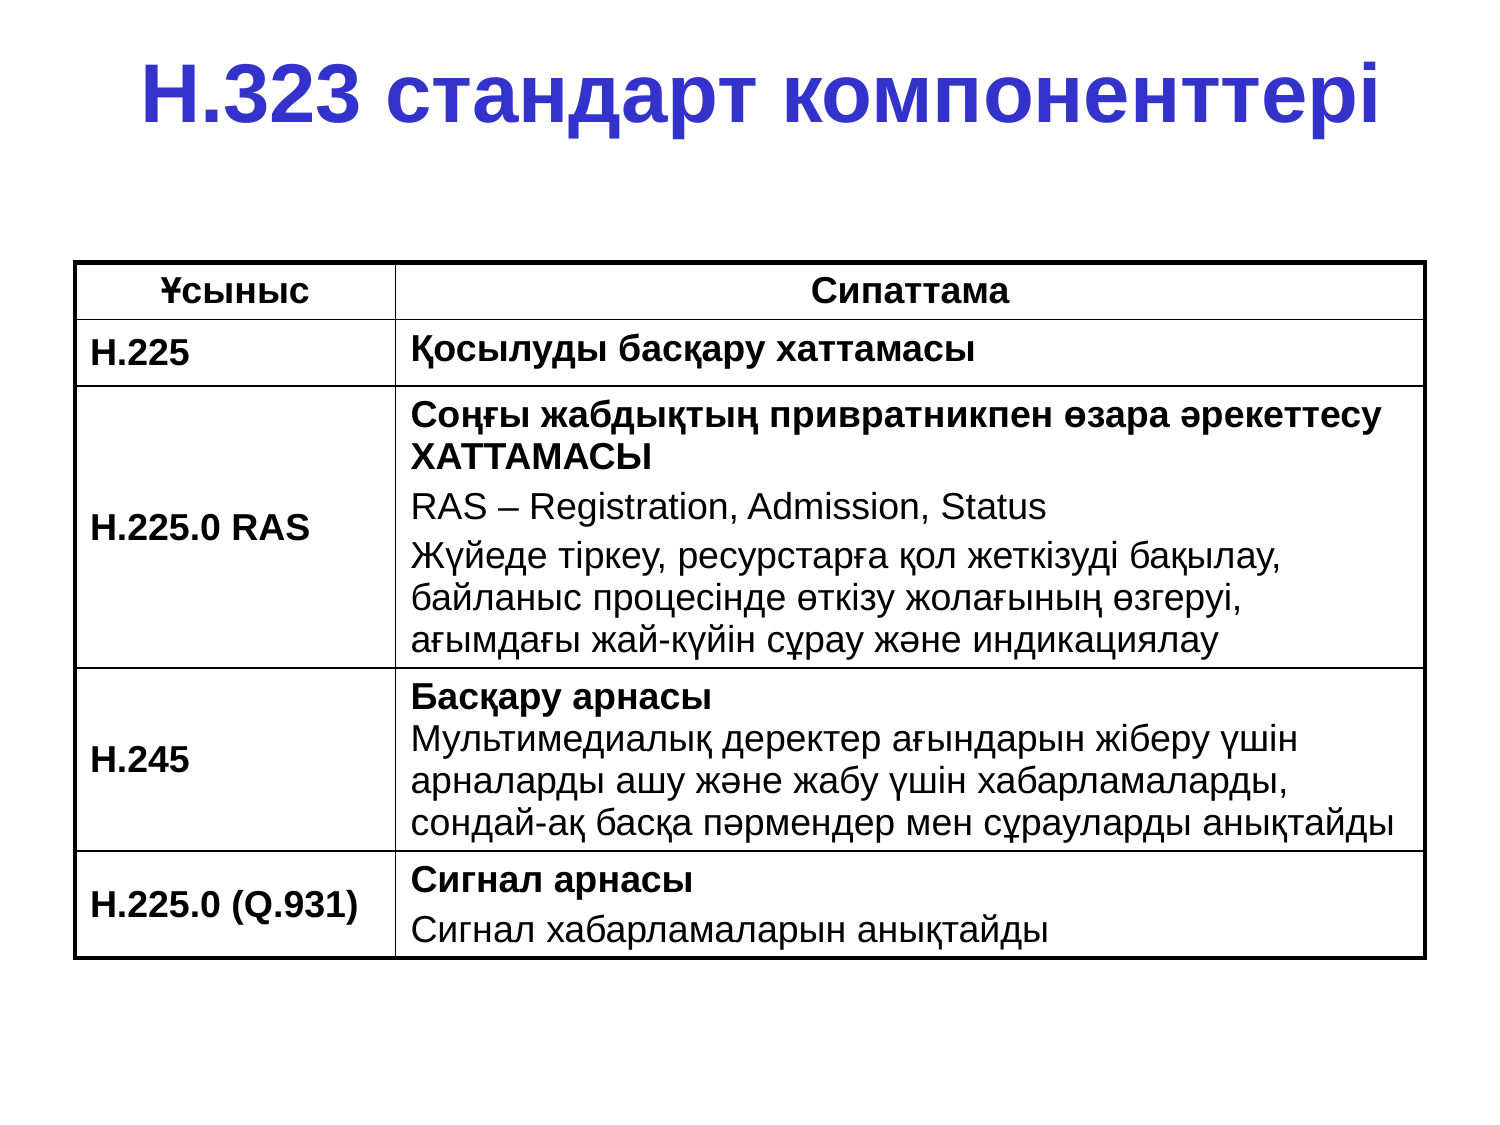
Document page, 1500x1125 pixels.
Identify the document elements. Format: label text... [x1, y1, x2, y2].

title Н.323 стандарт компоненттері [75, 45, 1425, 233]
table_header Сипаттама [396, 265, 1423, 319]
table_cell H.245 [77, 669, 395, 850]
table_cell H.225 [77, 320, 395, 385]
table_cell Соңғы жабдықтың привратникпен өзара әрекеттесу ХАТТАМАСЫ RAS – Registration, Admission, Status Жүйеде тіркеу, ресурстарға қол жеткізуді бақылау, байланыс процесінде өткізу жолағының өзгеруі, ағымдағы жай-күйін сұрау және индикациялау [396, 387, 1423, 667]
table_cell H.225.0 RAS [77, 387, 395, 667]
table_cell H.225.0 (Q.931) [77, 852, 395, 956]
table_header Ұсыныс [77, 265, 395, 319]
table_cell Сигнал арнасы Сигнал хабарламаларын анықтайды [396, 852, 1423, 956]
table_cell Басқару арнасы Мультимедиалық деректер ағындарын жіберу үшін арналарды ашу және жабу үшін хабарламаларды, сондай-ақ басқа пәрмендер мен сұрауларды анықтайды [396, 669, 1423, 850]
table_cell Қосылуды басқару хаттамасы [396, 320, 1423, 385]
